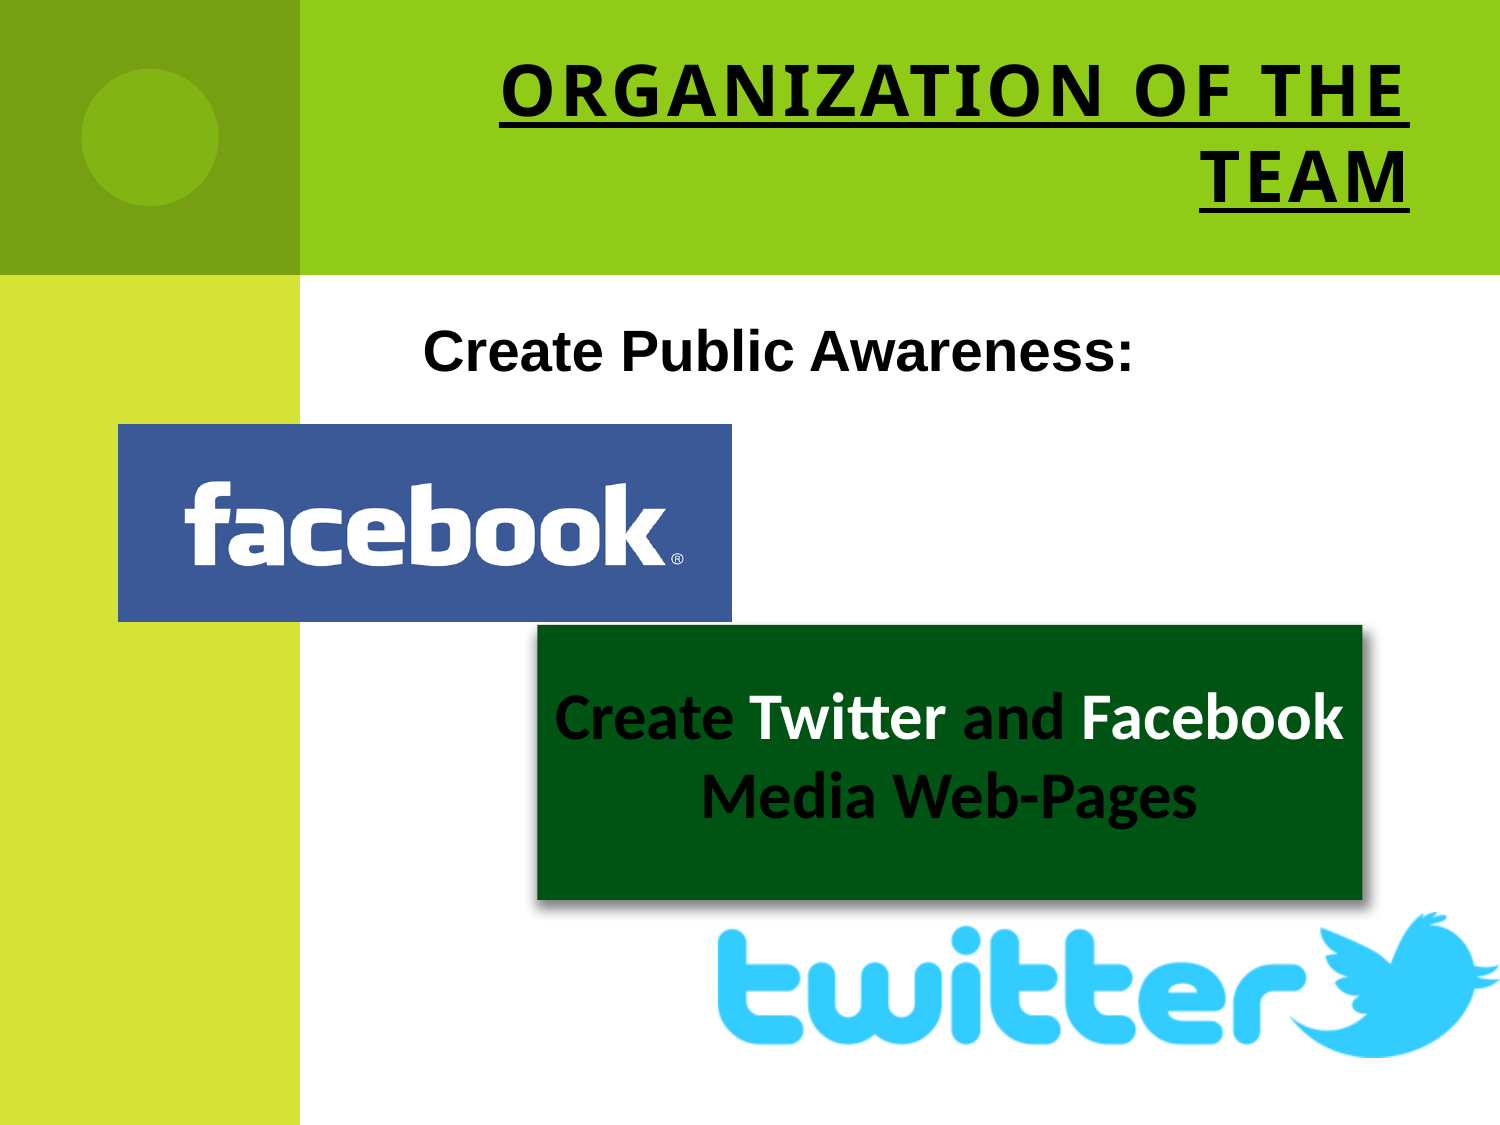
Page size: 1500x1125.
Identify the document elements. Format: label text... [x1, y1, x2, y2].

title Organization of the Team [324, 37, 1425, 225]
picture [718, 912, 1500, 1059]
text_box Create Twitter and Facebook Media Web-Pages [537, 624, 1363, 900]
picture [118, 424, 732, 622]
text_box Create Public Awareness: [393, 235, 1182, 461]
